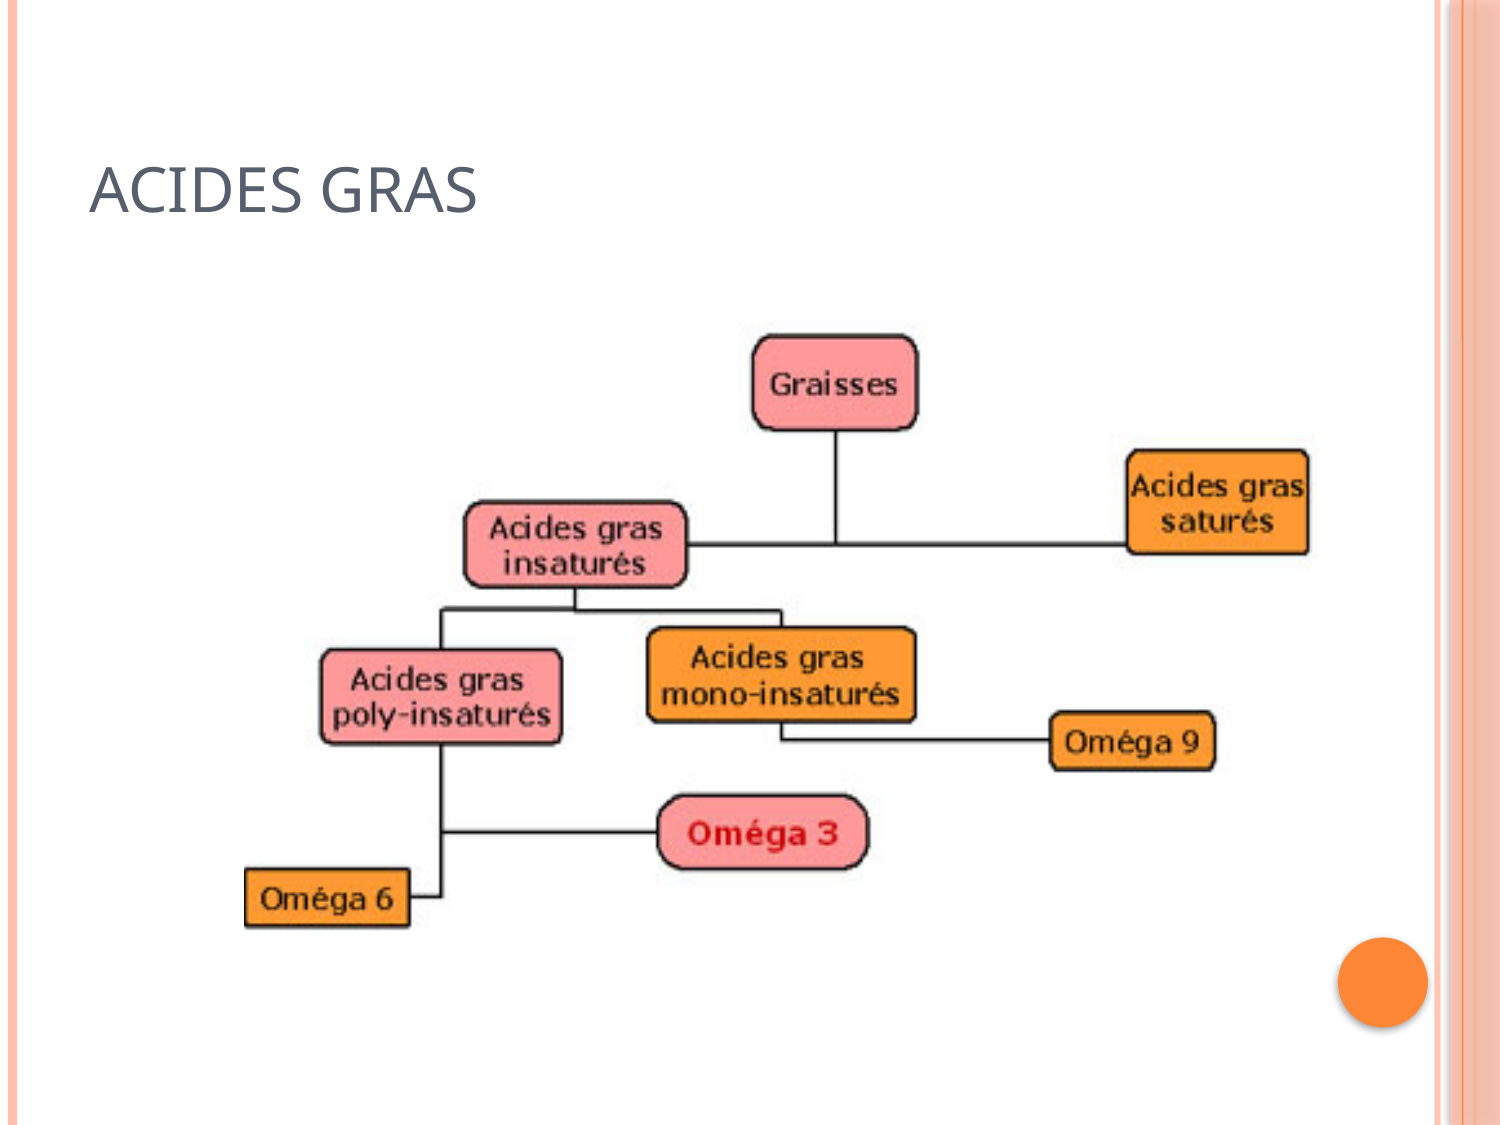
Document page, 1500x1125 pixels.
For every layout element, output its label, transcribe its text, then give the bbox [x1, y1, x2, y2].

title ACIDES GRAS [75, 45, 1300, 233]
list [244, 278, 1342, 965]
